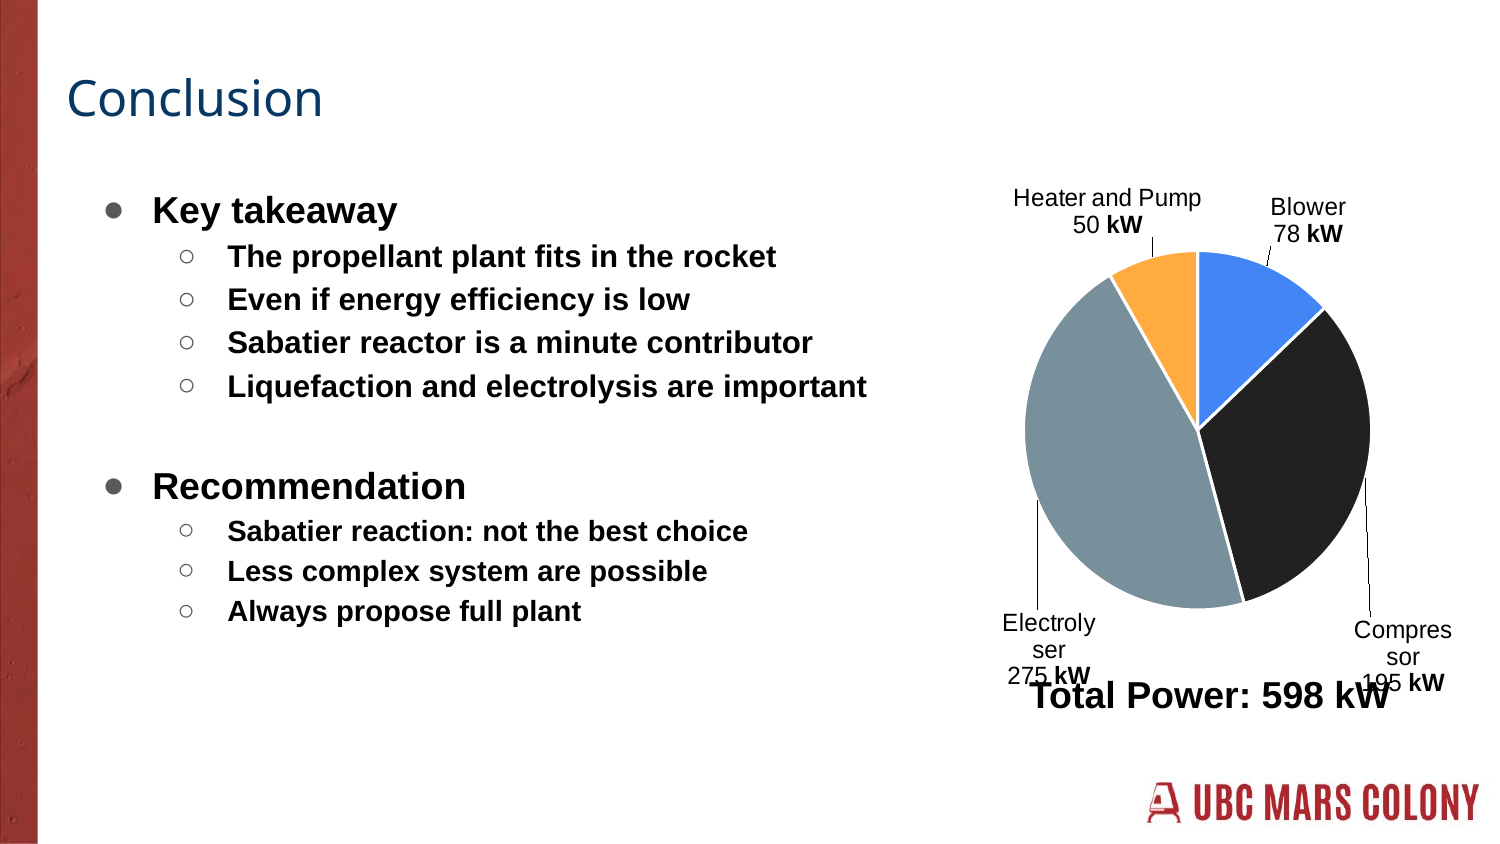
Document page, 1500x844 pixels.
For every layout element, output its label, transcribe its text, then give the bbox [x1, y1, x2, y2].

text_box Key takeaway The propellant plant fits in the rocket Even if energy efficiency is low Sabatier reactor is a minute contributor Liquefaction and electrolysis are important Recommendation Sabatier reaction: not the best choice Less complex system are possible Always propose full plant [62, 164, 854, 725]
picture [0, 0, 1500, 844]
chart [859, 93, 1472, 723]
title Conclusion [51, 17, 775, 142]
